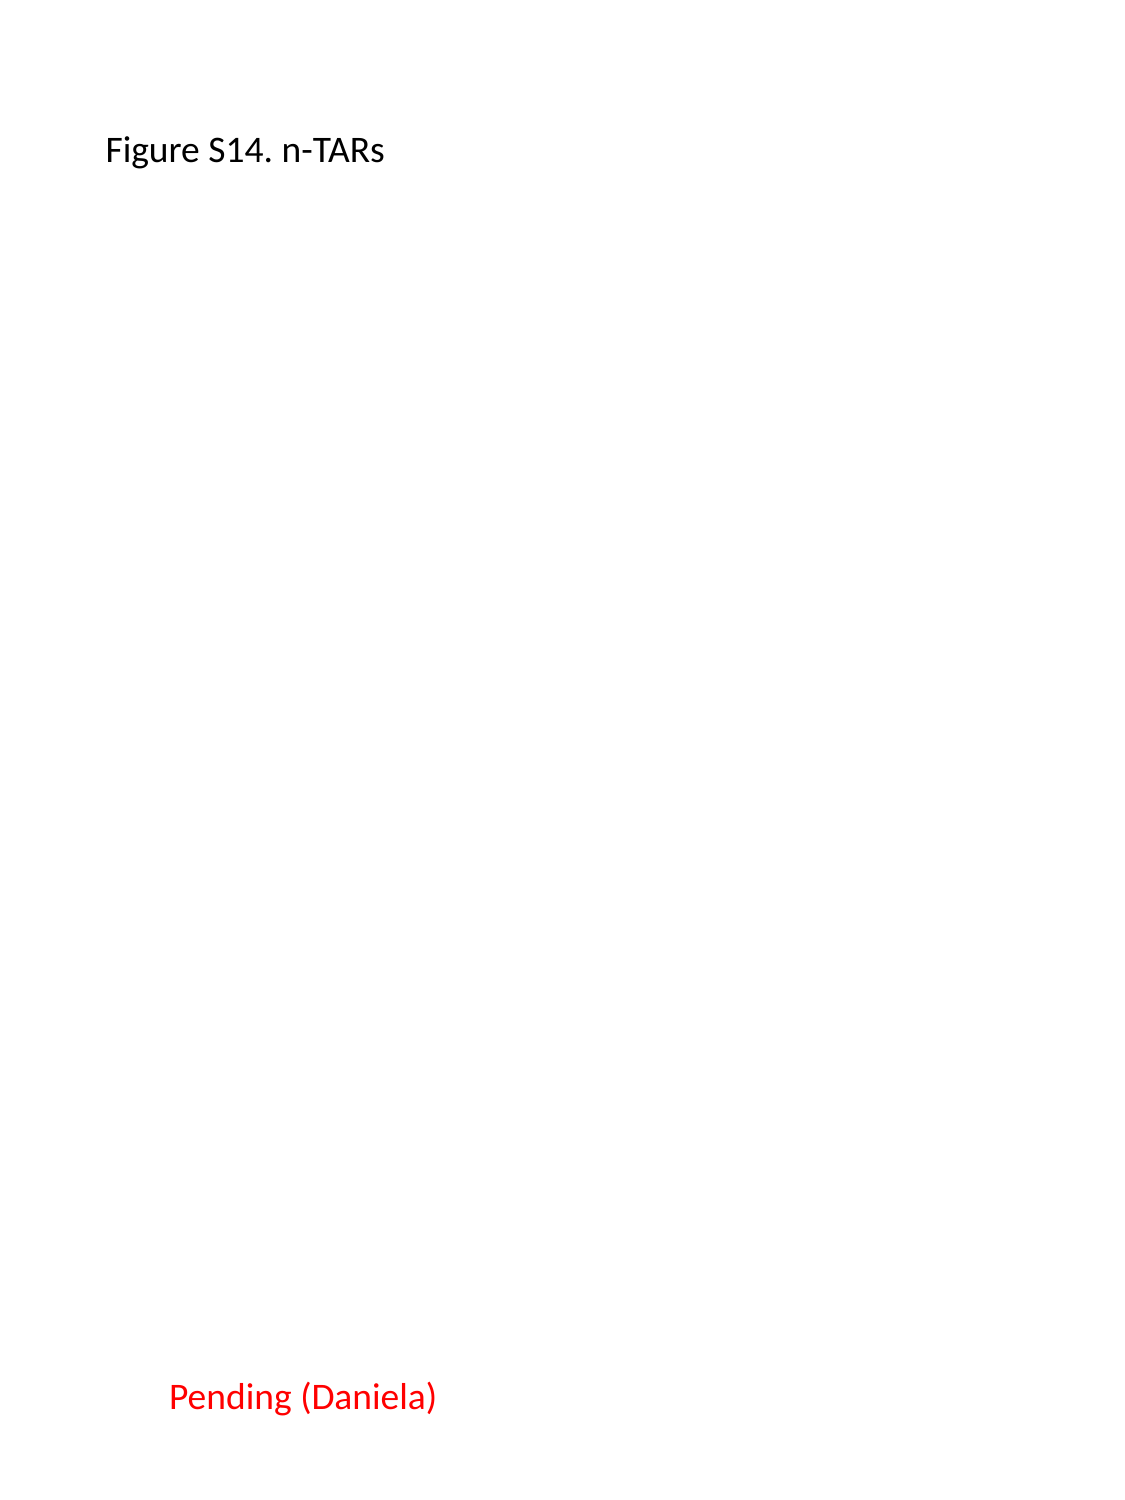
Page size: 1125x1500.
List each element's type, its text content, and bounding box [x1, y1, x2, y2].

text_box Pending (Daniela) [154, 1364, 453, 1425]
text_box Figure S14. n-TARs [90, 117, 984, 178]
